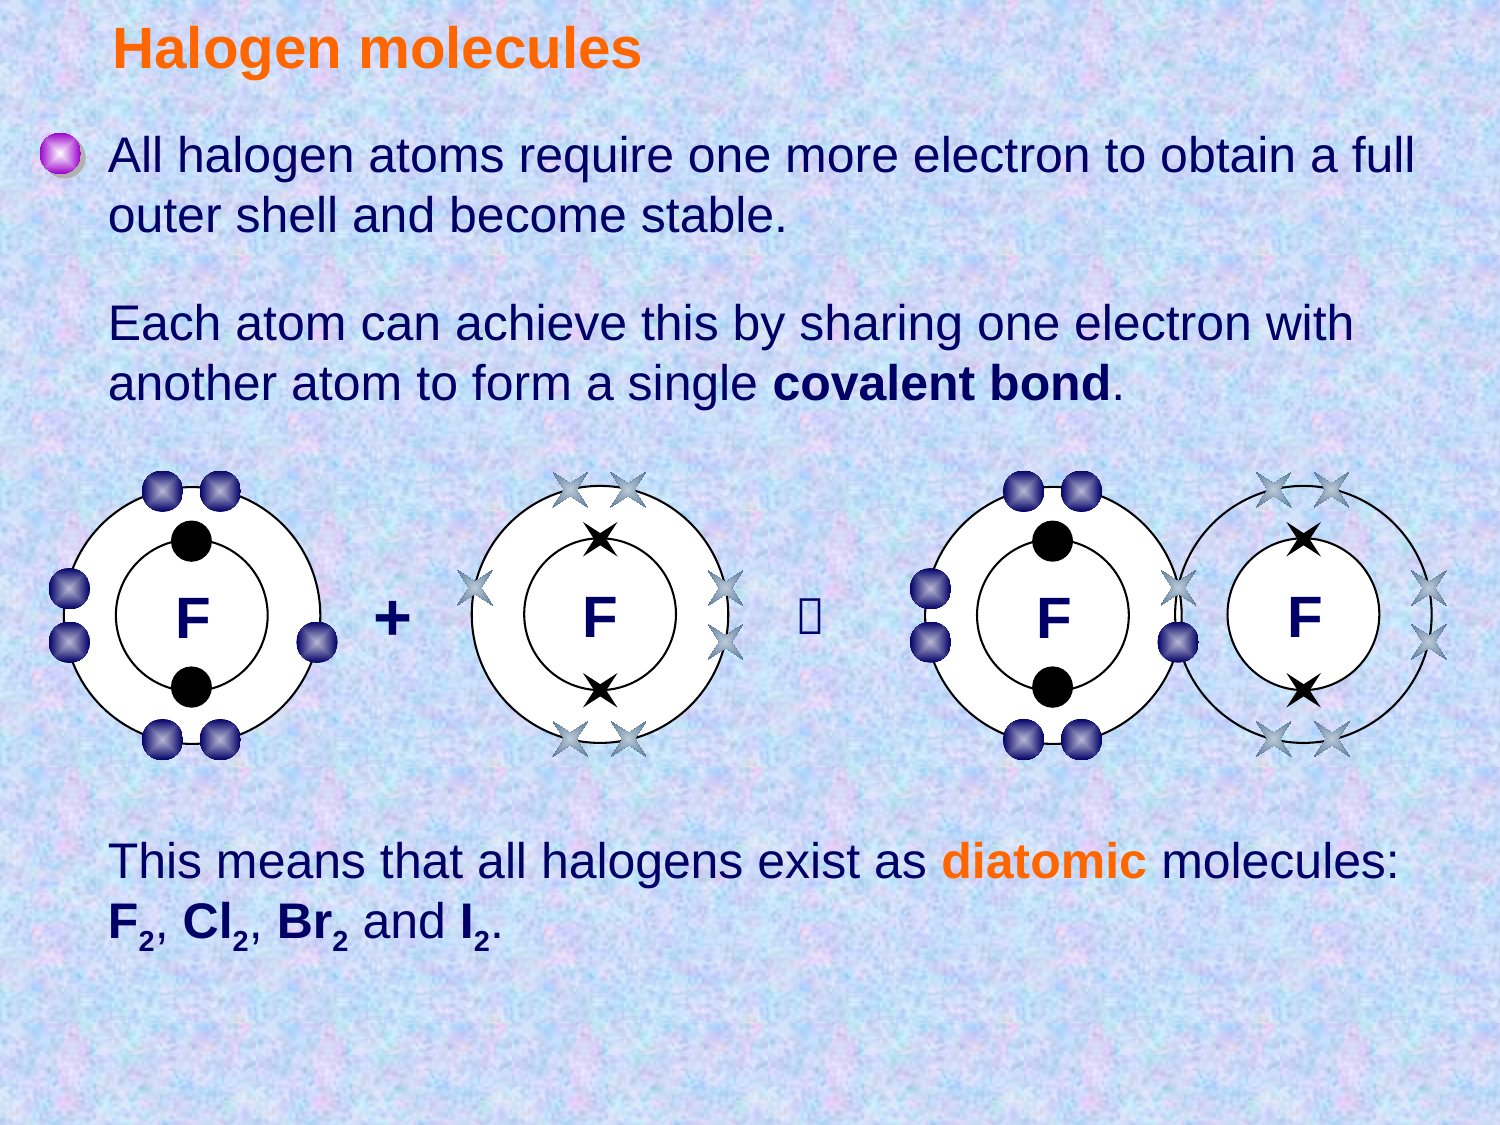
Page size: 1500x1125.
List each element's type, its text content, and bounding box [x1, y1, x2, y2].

text_box All halogen atoms require one more electron to obtain a full outer shell and become stable. [93, 115, 1500, 250]
text_box This means that all halogens exist as diatomic molecules: F2, Cl2, Br2 and I2. [93, 821, 1500, 965]
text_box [909, 465, 1454, 764]
text_box [39, 132, 81, 175]
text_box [48, 470, 339, 761]
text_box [450, 465, 751, 764]
text_box + [358, 566, 445, 662]
text_box Each atom can achieve this by sharing one electron with another atom to form a single covalent bond. [93, 283, 1500, 419]
title Halogen molecules [0, 2, 1282, 88]
text_box  [780, 577, 862, 652]
picture [0, 0, 1500, 1125]
